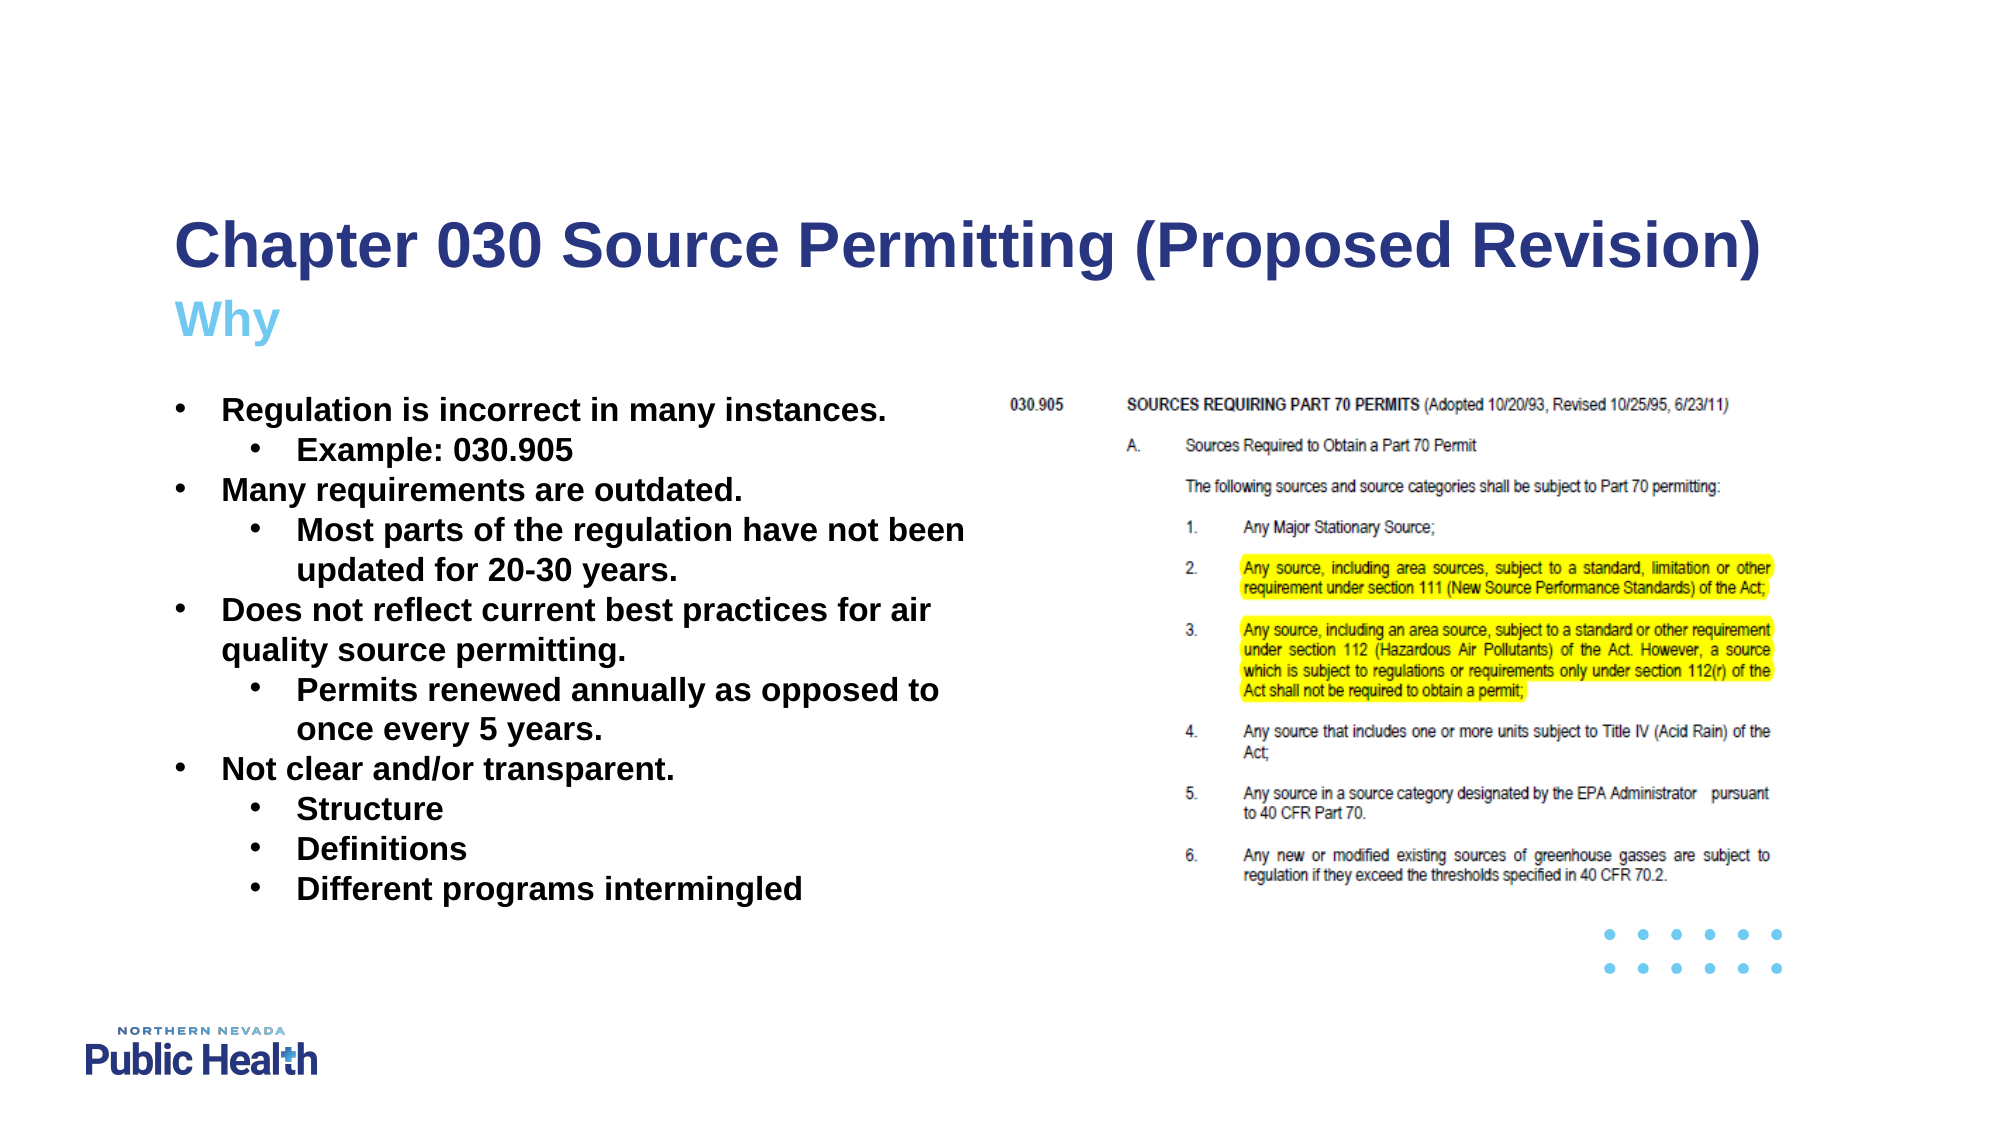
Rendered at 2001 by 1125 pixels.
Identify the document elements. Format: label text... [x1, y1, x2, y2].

list Why [159, 301, 1036, 355]
title Chapter 030 Source Permitting (Proposed Revision) [159, 192, 1782, 301]
picture [1604, 929, 1782, 974]
picture [999, 380, 1782, 905]
text_box Regulation is incorrect in many instances. Example: 030.905 Many requirements are outdated. Most parts of the regulation have not been updated for 20-30 years. Does not reflect current best practices for air quality source permitting. Permits renewed annually as opposed to once every 5 years. Not clear and/or transparent. Structure Definitions Different programs intermingled [159, 380, 1036, 1000]
